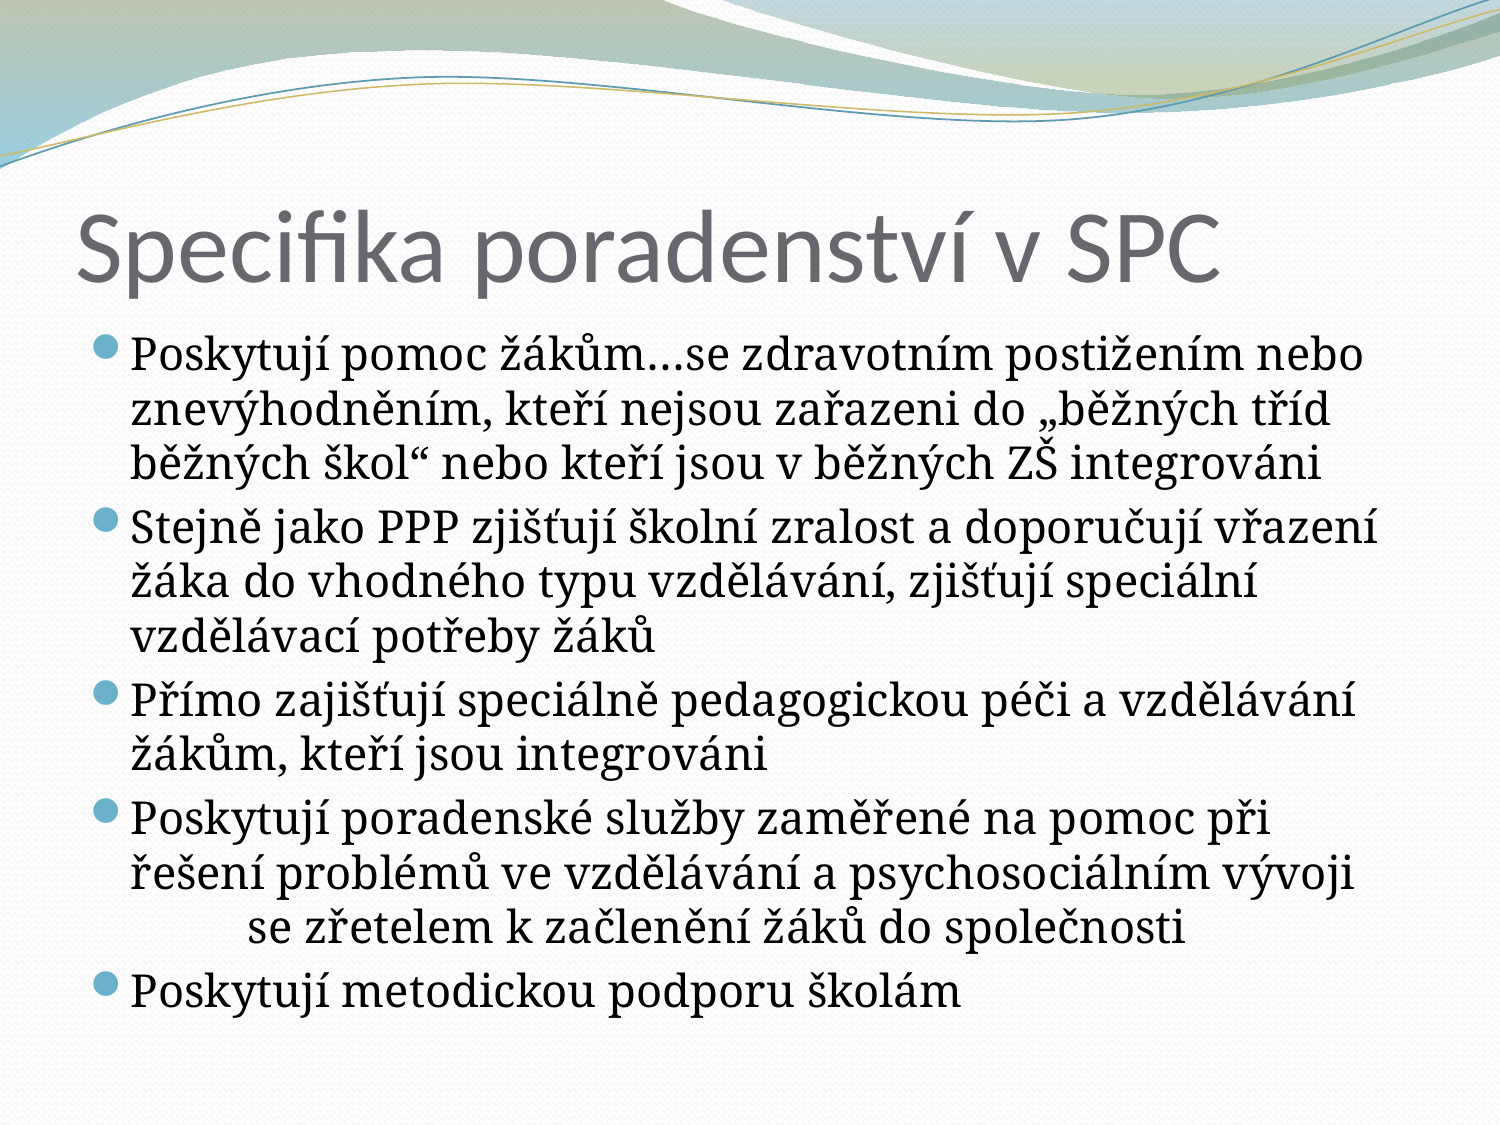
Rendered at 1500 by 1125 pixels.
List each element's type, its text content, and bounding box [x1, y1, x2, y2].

title Specifika poradenství v SPC [75, 115, 1425, 303]
list Poskytují pomoc žákům…se zdravotním postižením nebo znevýhodněním, kteří nejsou zařazeni do „běžných tříd běžných škol“ nebo kteří jsou v běžných ZŠ integrováni Stejně jako PPP zjišťují školní zralost a doporučují vřazení žáka do vhodného typu vzdělávání, zjišťují speciální vzdělávací potřeby žáků Přímo zajišťují speciálně pedagogickou péči a vzdělávání žákům, kteří jsou integrováni Poskytují poradenské služby zaměřené na pomoc při řešení problémů ve vzdělávání a psychosociálním vývoji se zřetelem k začlenění žáků do společnosti Poskytují metodickou podporu školám [75, 317, 1425, 1038]
